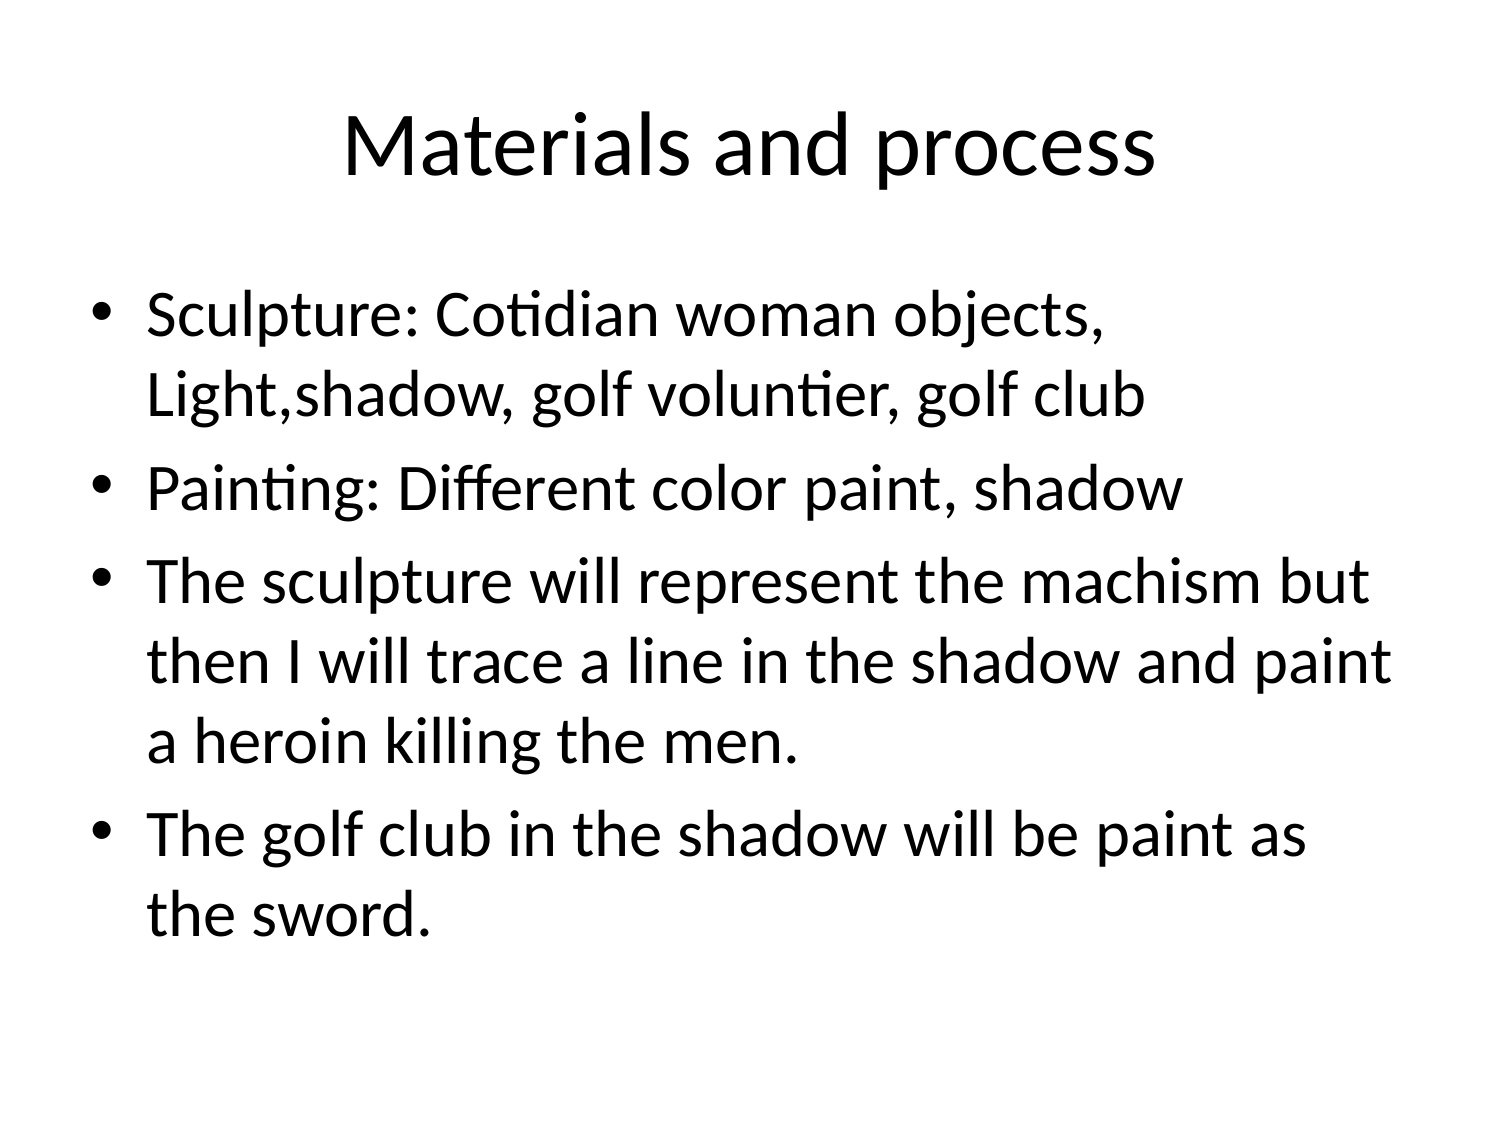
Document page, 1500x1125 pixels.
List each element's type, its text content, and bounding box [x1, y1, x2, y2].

list Sculpture: Cotidian woman objects, Light,shadow, golf voluntier, golf club Painting: Different color paint, shadow The sculpture will represent the machism but then I will trace a line in the shadow and paint a heroin killing the men. The golf club in the shadow will be paint as the sword. [75, 262, 1425, 1005]
title Materials and process [75, 45, 1425, 233]
